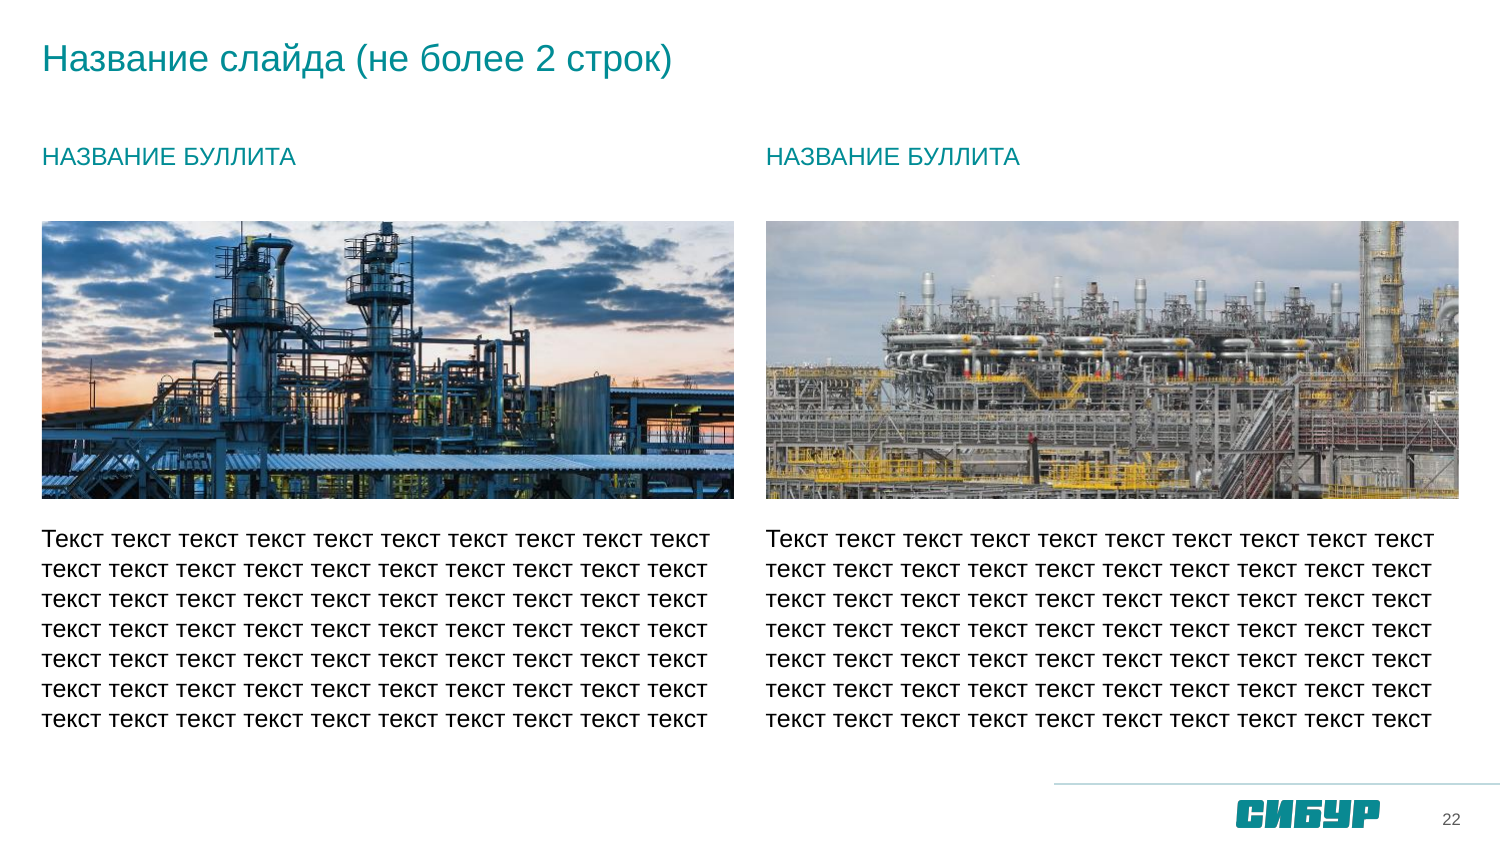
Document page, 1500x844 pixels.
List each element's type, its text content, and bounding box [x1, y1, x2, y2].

list Название буллита [41, 134, 735, 208]
title Название слайда (не более 2 строк) [41, 33, 1459, 121]
picture [41, 221, 736, 499]
list Название буллита [765, 134, 1459, 208]
picture [765, 221, 1459, 499]
list Текст текст текст текст текст текст текст текст текст текст текст текст текст текст текст текст текст текст текст текст текст текст текст текст текст текст текст текст текст текст текст текст текст текст текст текст текст текст текст текст текст текст текст текст текст текст текст текст текст текст текст текст текст текст текст текст текст текст текст текст текст текст текст текст текст текст текст текст текст текст [765, 516, 1459, 765]
slide_number 22 [1413, 803, 1461, 834]
list Текст текст текст текст текст текст текст текст текст текст текст текст текст текст текст текст текст текст текст текст текст текст текст текст текст текст текст текст текст текст текст текст текст текст текст текст текст текст текст текст текст текст текст текст текст текст текст текст текст текст текст текст текст текст текст текст текст текст текст текст текст текст текст текст текст текст текст текст текст текст [41, 516, 735, 765]
picture [1236, 800, 1380, 828]
